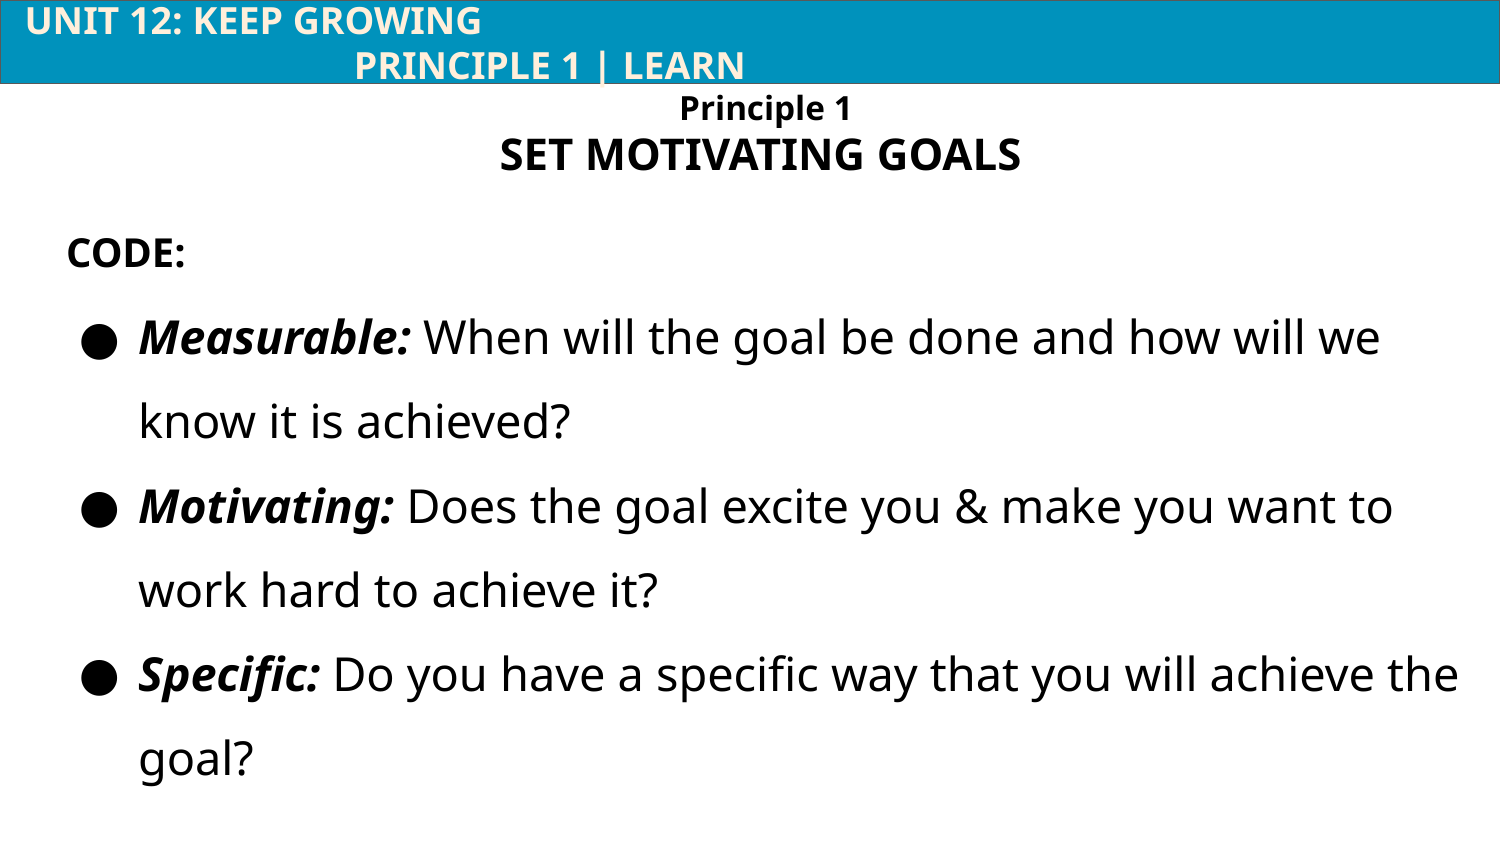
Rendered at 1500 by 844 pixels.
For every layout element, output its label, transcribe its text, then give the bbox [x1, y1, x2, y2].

text_box Principle 1 SET MOTIVATING GOALS [51, 84, 1482, 195]
list CODE: Measurable: When will the goal be done and how will we know it is achieved? Motivating: Does the goal excite you & make you want to work hard to achieve it? Specific: Do you have a specific way that you will achieve the goal? [51, 195, 1482, 807]
text_box UNIT 12: KEEP GROWING PRINCIPLE 1 | LEARN [0, 0, 1500, 84]
